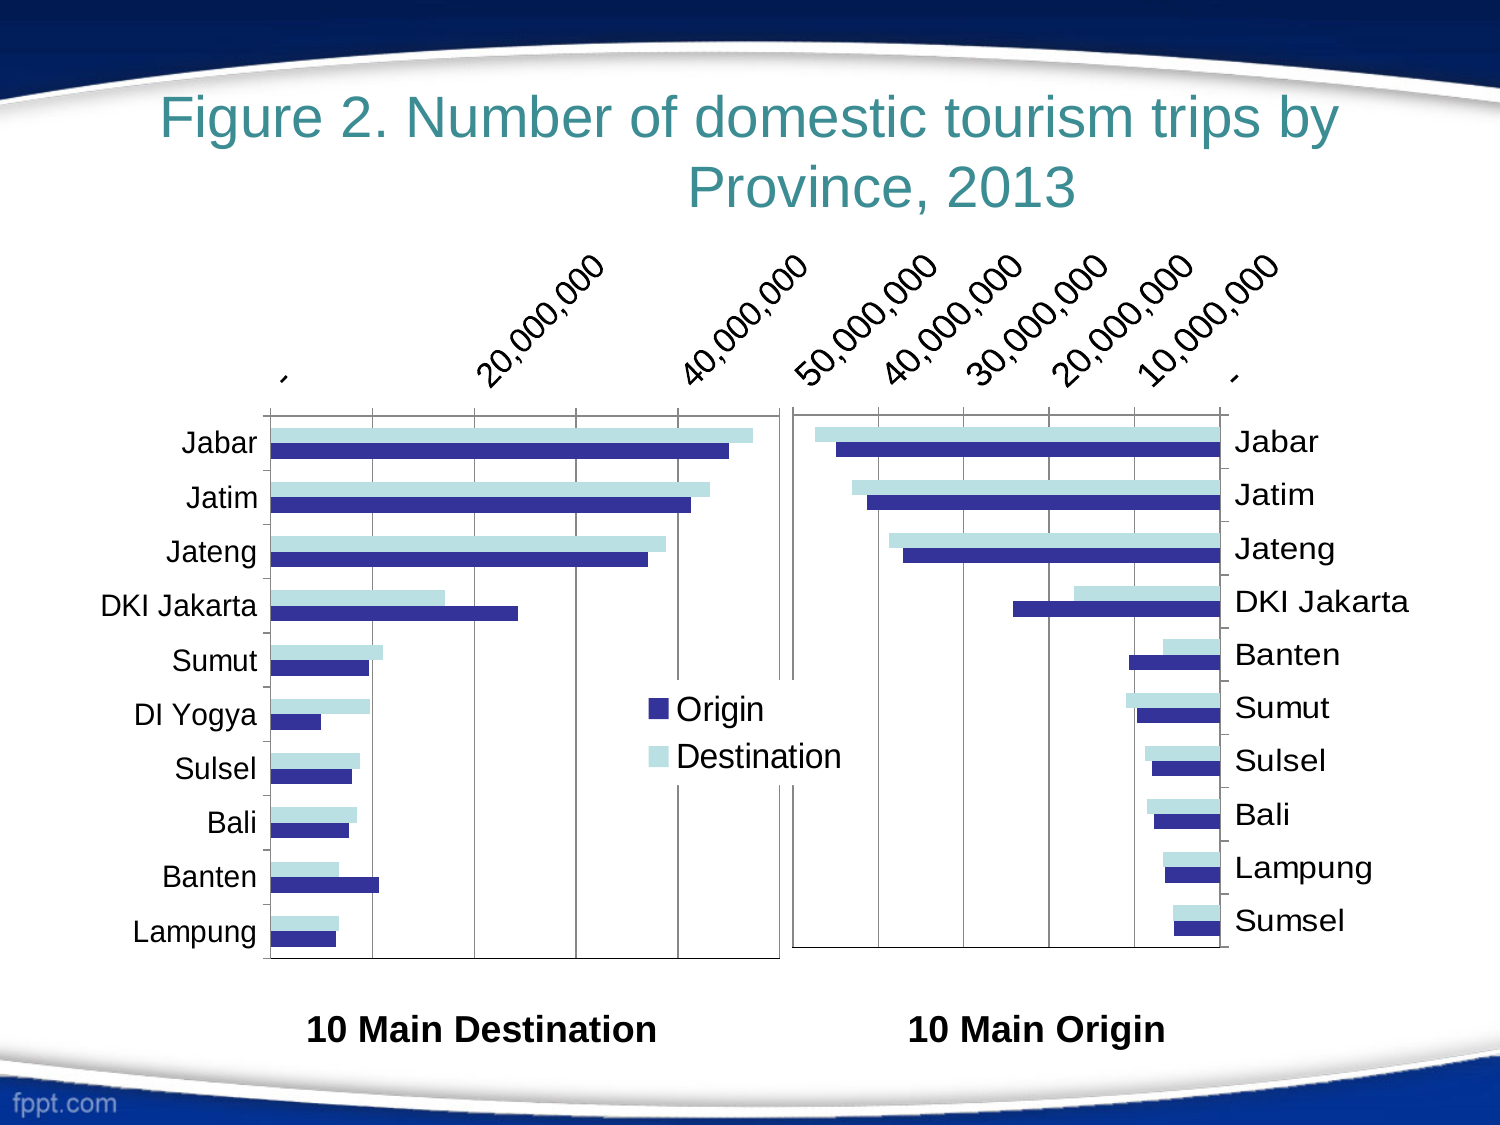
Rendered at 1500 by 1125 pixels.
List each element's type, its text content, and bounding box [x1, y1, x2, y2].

chart [100, 238, 1436, 983]
picture [0, 0, 1500, 1125]
title Figure 2. Number of domestic tourism trips by Province, 2013 [29, 78, 1471, 220]
text_box 10 Main Origin [892, 997, 1182, 1058]
text_box 10 Main Destination [291, 997, 674, 1058]
